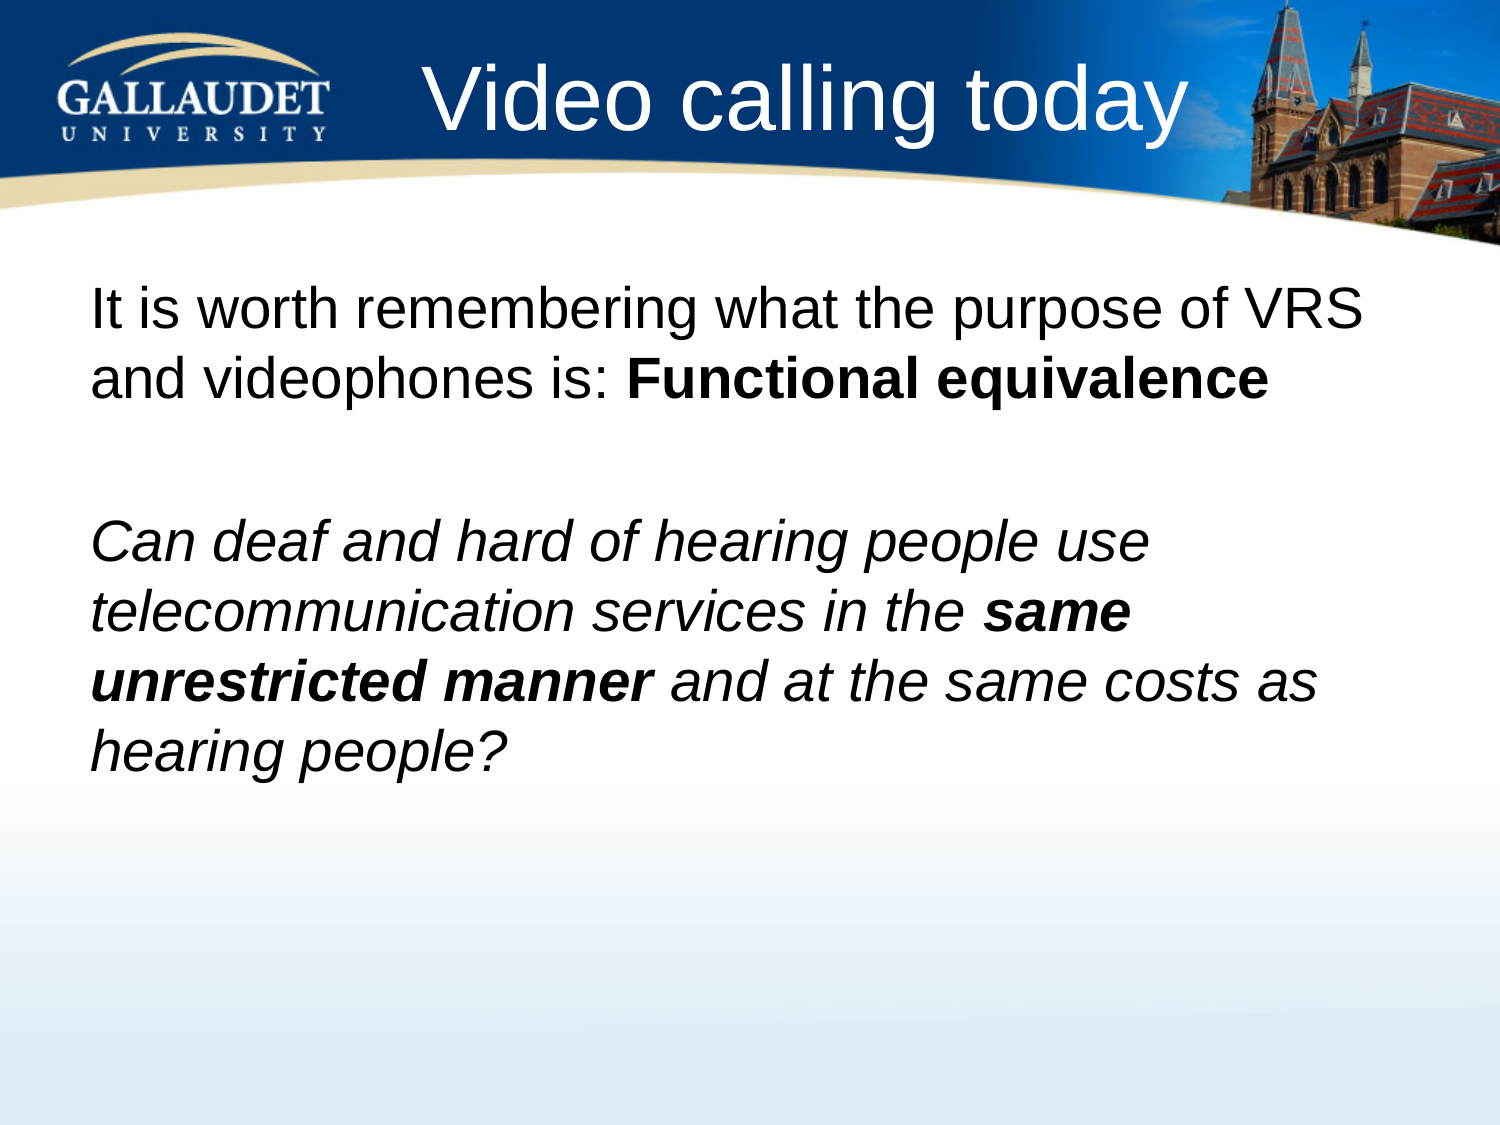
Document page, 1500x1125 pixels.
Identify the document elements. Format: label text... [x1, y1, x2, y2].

picture [0, 0, 1500, 1125]
title Video calling today [350, 0, 1263, 188]
list It is worth remembering what the purpose of VRS and videophones is: Functional equivalence Can deaf and hard of hearing people use telecommunication services in the same unrestricted manner and at the same costs as hearing people? [75, 262, 1425, 1005]
